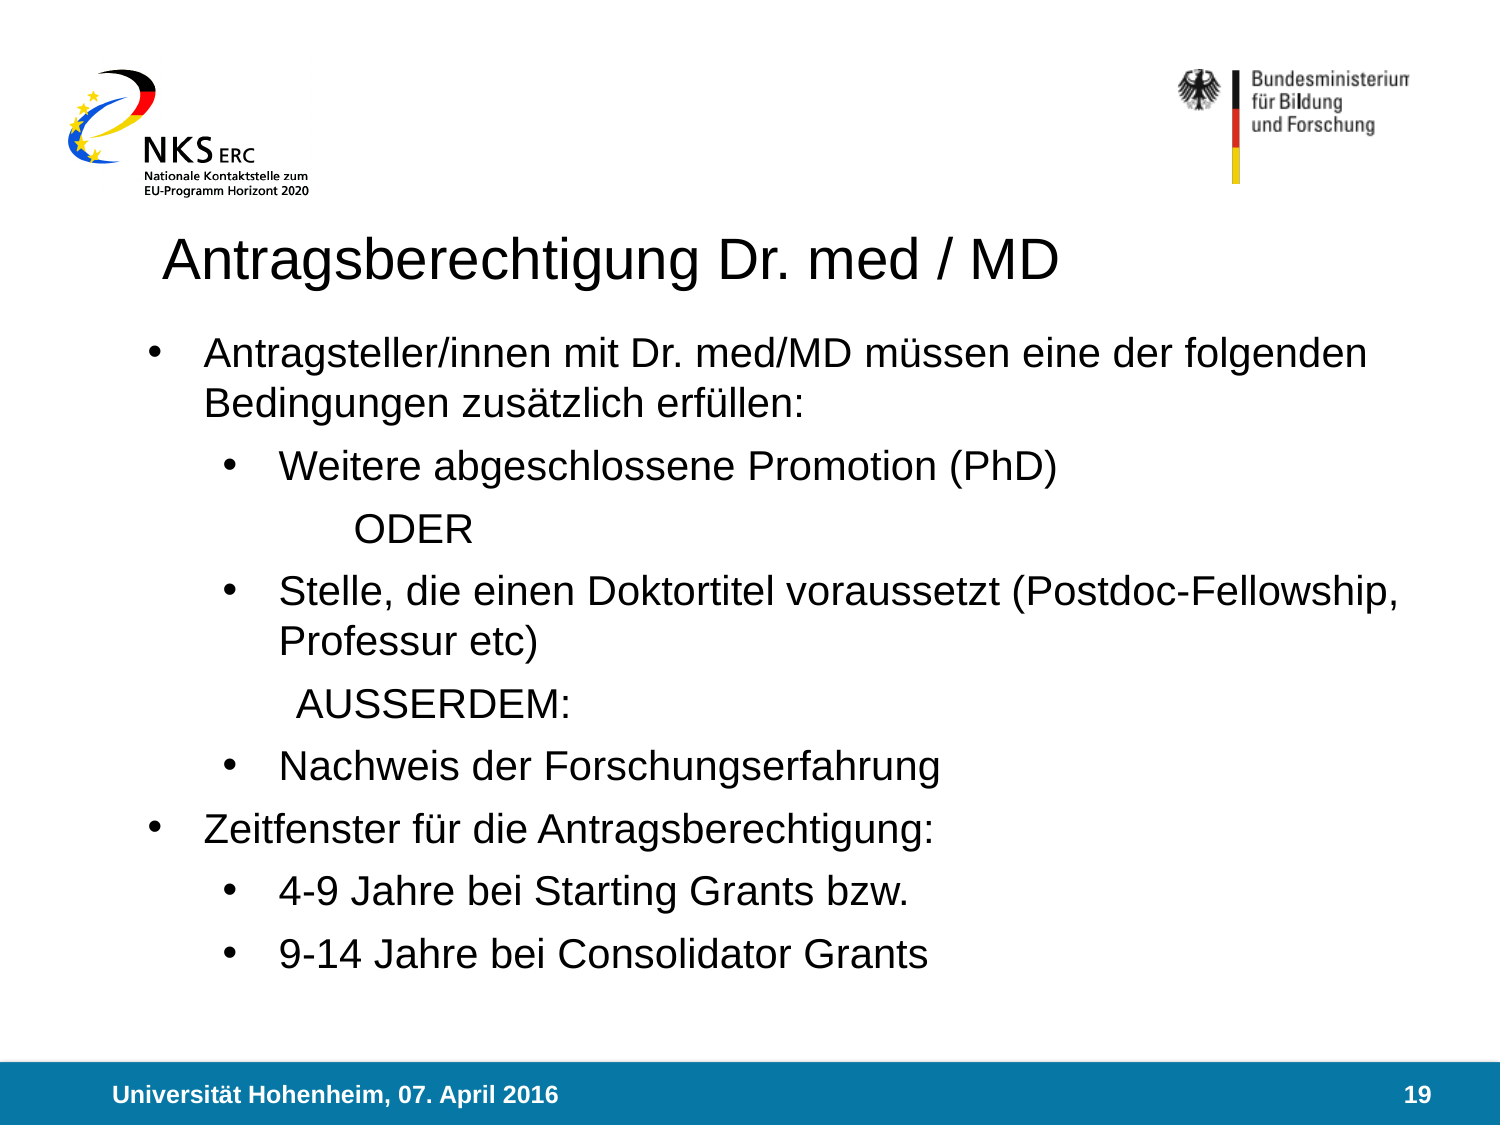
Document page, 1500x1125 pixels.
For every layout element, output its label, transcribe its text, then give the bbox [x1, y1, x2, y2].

text_box Antragsteller/innen mit Dr. med/MD müssen eine der folgenden Bedingungen zusätzlich erfüllen: Weitere abgeschlossene Promotion (PhD) ODER Stelle, die einen Doktortitel voraussetzt (Postdoc-Fellowship, Professur etc) AUSSERDEM: Nachweis der Forschungserfahrung Zeitfenster für die Antragsberechtigung: 4-9 Jahre bei Starting Grants bzw. 9-14 Jahre bei Consolidator Grants [147, 326, 1436, 977]
title Antragsberechtigung Dr. med / MD [147, 219, 1425, 292]
picture [18, 32, 411, 218]
